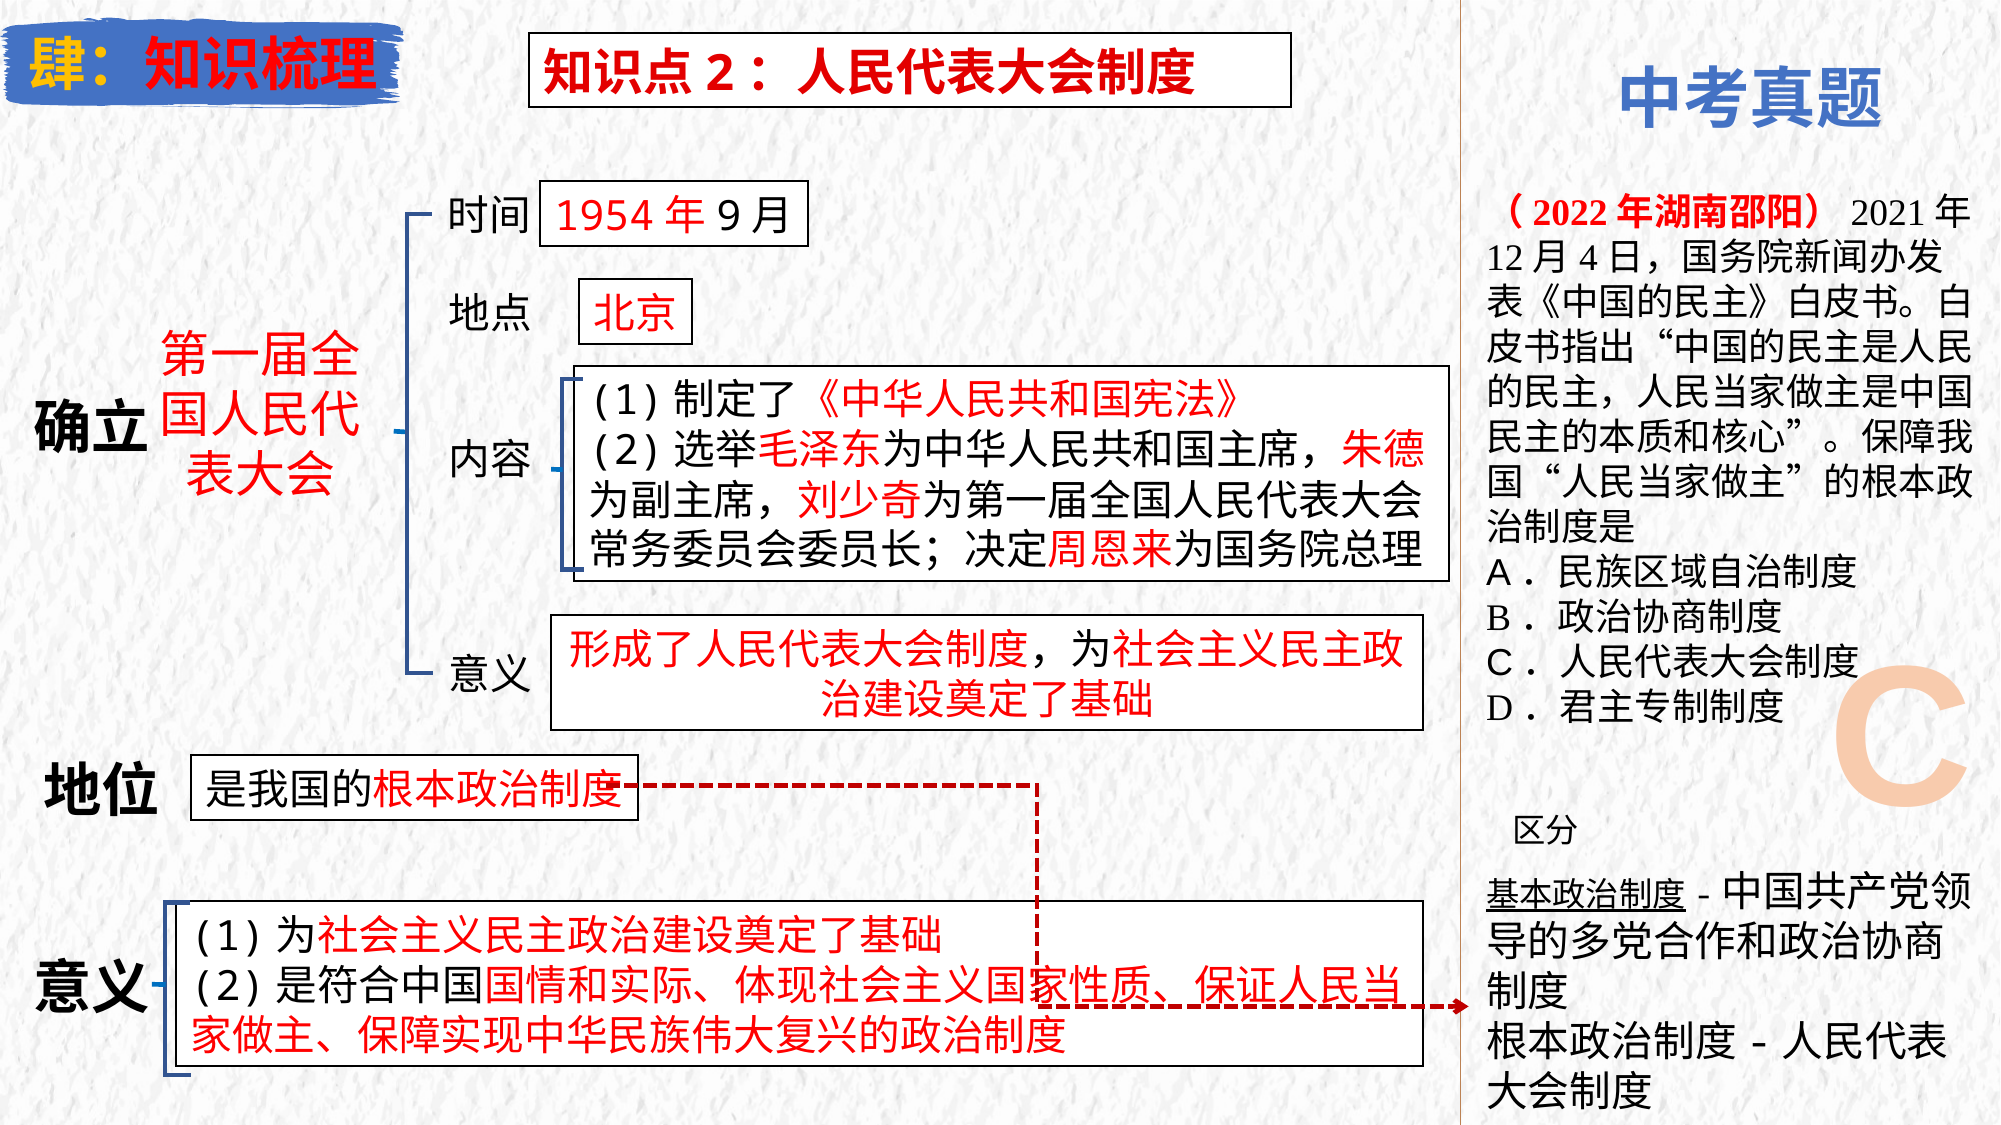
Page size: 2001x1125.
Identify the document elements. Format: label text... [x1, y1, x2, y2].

text_box 肆：知识梳理 [0, 17, 404, 109]
text_box 地位 [28, 745, 176, 831]
text_box 确立 [18, 383, 126, 469]
text_box 基本政治制度-中国共产党领导的多党合作和政治协商制度 根本政治制度-人民代表大会制度 [1471, 857, 1989, 1123]
text_box 第一届全国人民代表大会 [126, 314, 393, 510]
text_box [551, 365, 1450, 583]
text_box 区分 [1497, 802, 1594, 857]
text_box 1954年9月 [548, 180, 809, 247]
picture [1461, 0, 2001, 1125]
text_box （2022年湖南邵阳）2021年12月4日，国务院新闻办发表《中国的民主》白皮书。白皮书指出“中国的民主是人民的民主，人民当家做主是中国民主的本质和核心”。保障我国“人民当家做主”的根本政治制度是 A．民族区域自治制度 B．政治协商制度 C．人民代表大会制度 D．君主专制制度 [1471, 180, 1990, 736]
text_box 中考真题 [1601, 48, 1899, 144]
text_box (1)为社会主义民主政治建设奠定了基础 (2)是符合中国国情和实际、体现社会主义国家性质、保证人民当家做主、保障实现中华民族伟大复兴的政治制度 [190, 900, 1424, 1067]
text_box 形成了人民代表大会制度，为社会主义民主政治建设奠定了基础 [550, 614, 1424, 731]
text_box 北京 [578, 278, 693, 345]
picture [0, 0, 1460, 1125]
text_box 是我国的根本政治制度 [190, 754, 639, 821]
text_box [393, 180, 548, 706]
text_box 知识点2：人民代表大会制度 [528, 32, 1292, 108]
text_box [151, 902, 192, 1076]
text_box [605, 785, 1469, 1007]
text_box 意义 [18, 942, 151, 1028]
text_box C [1813, 598, 1989, 858]
